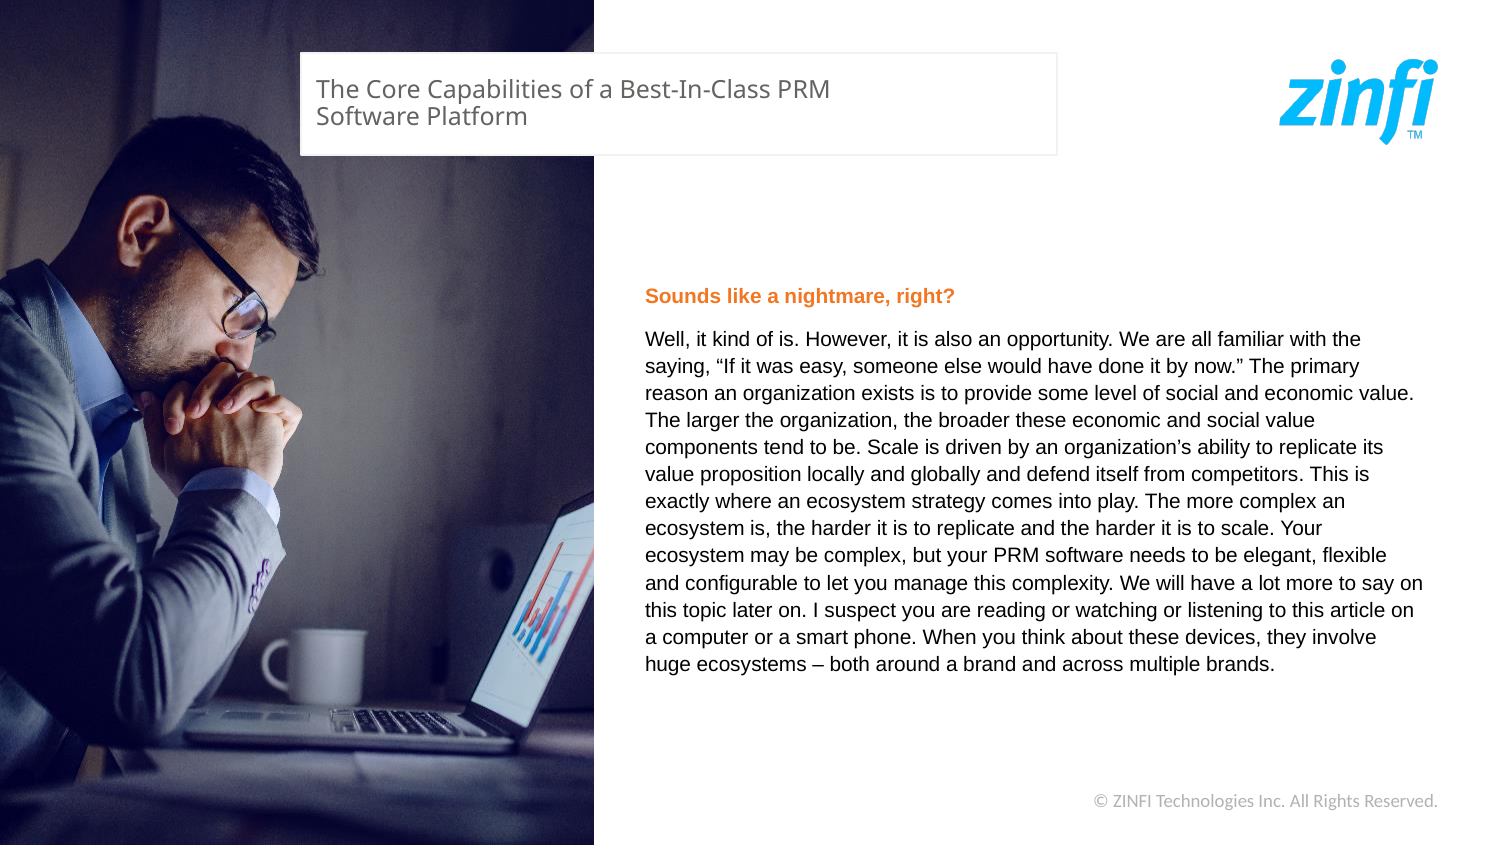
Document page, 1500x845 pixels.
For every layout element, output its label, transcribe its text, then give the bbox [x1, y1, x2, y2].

list The Core Capabilities of a Best-In-Class PRM Software Platform [594, 52, 1058, 156]
list Sounds like a nightmare, right? Well, it kind of is. However, it is also an opportunity. We are all familiar with the saying, “If it was easy, someone else would have done it by now.” The primary reason an organization exists is to provide some level of social and economic value. The larger the organization, the broader these economic and social value components tend to be. Scale is driven by an organization’s ability to replicate its value proposition locally and globally and defend itself from competitors. This is exactly where an ecosystem strategy comes into play. The more complex an ecosystem is, the harder it is to replicate and the harder it is to scale. Your ecosystem may be complex, but your PRM software needs to be elegant, flexible and configurable to let you manage this complexity. We will have a lot more to say on this topic later on. I suspect you are reading or watching or listening to this article on a computer or a smart phone. When you think about these devices, they involve huge ecosystems – both around a brand and across multiple brands. [630, 272, 1440, 771]
picture [0, 0, 594, 845]
picture [1279, 59, 1406, 145]
picture [1389, 65, 1438, 145]
